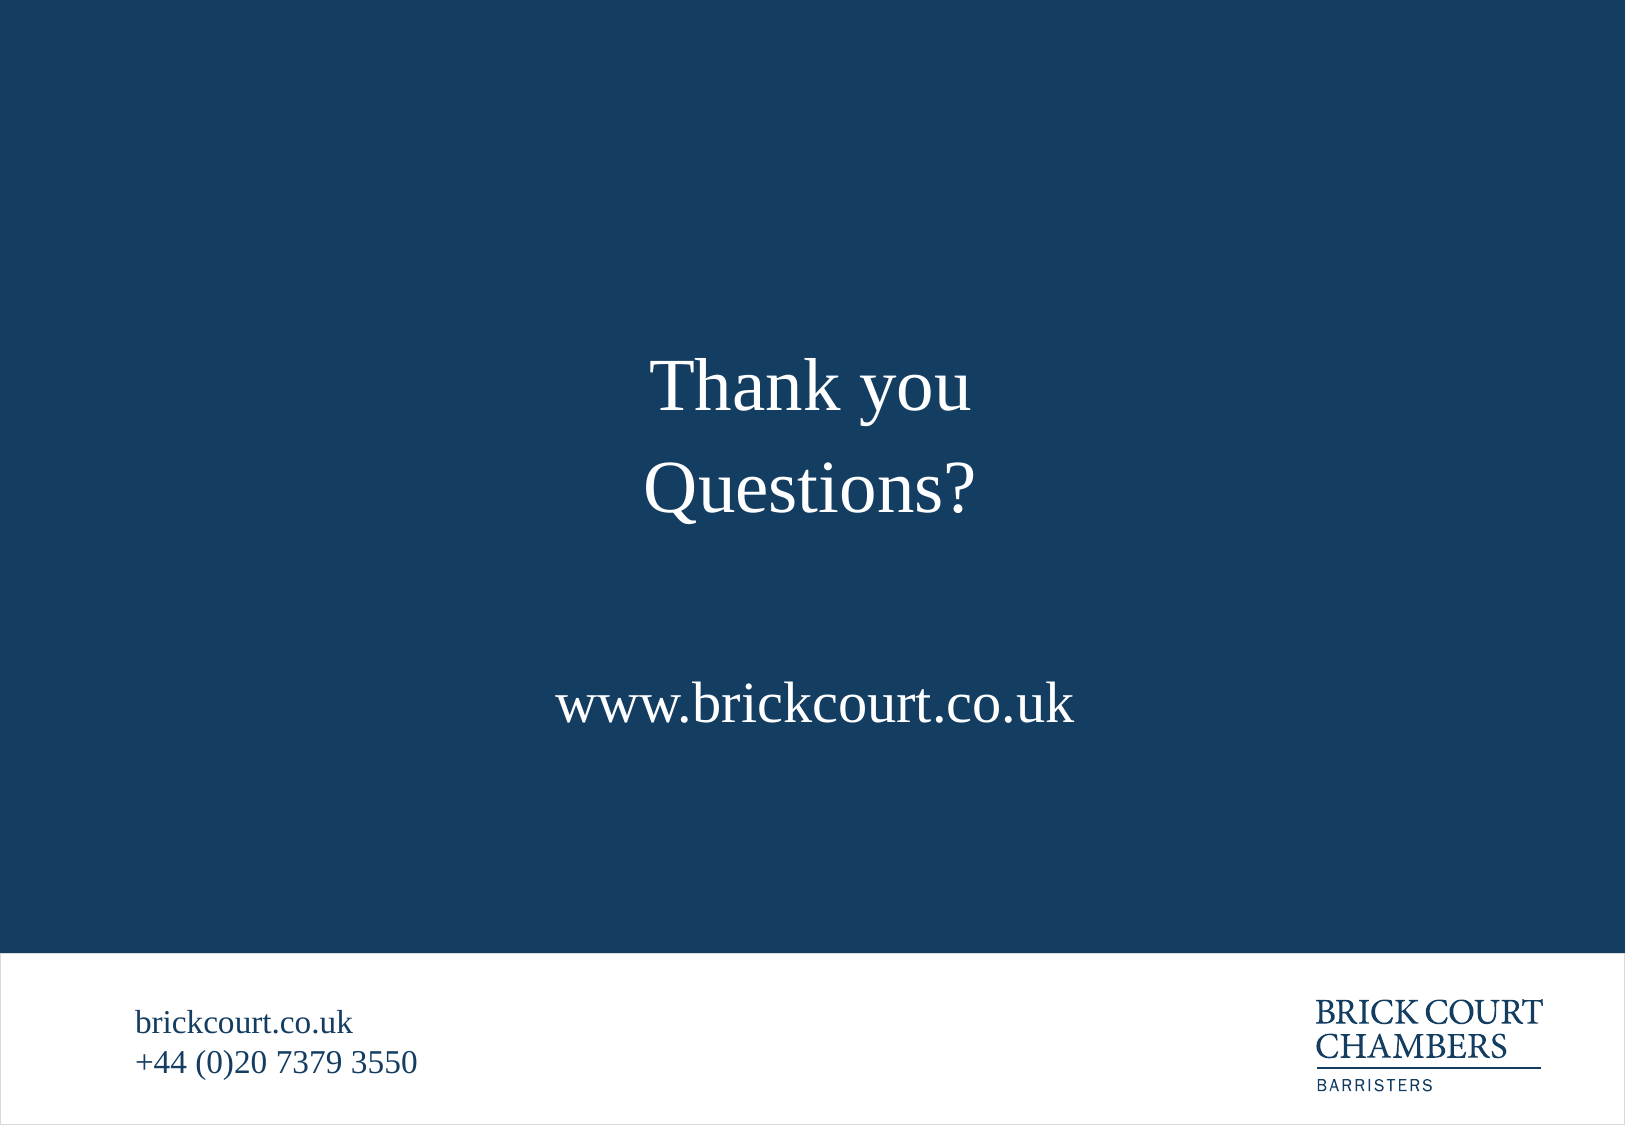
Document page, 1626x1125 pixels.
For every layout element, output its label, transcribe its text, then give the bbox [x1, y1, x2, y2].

footer brickcourt.co.uk +44 (0)20 7379 3550 [120, 992, 516, 1085]
list Thank you Questions? [120, 338, 1501, 439]
text_box www.brickcourt.co.uk [125, 664, 1506, 765]
